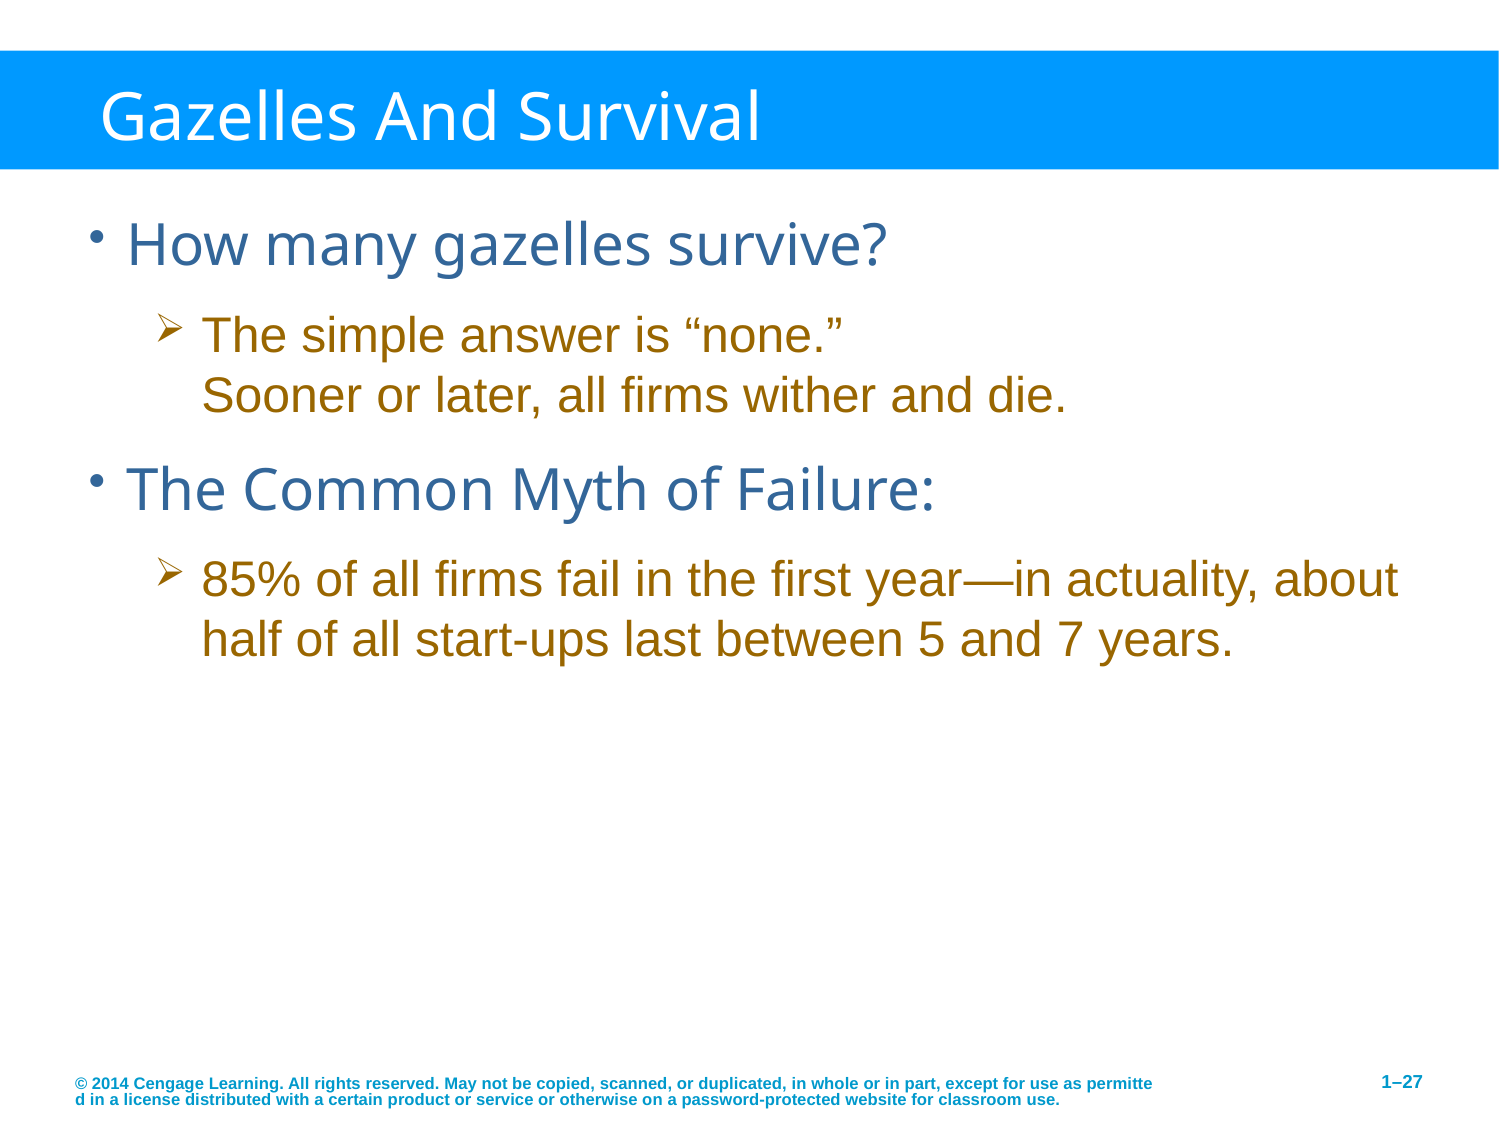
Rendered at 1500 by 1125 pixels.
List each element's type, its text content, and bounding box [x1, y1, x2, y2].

list How many gazelles survive? The simple answer is “none.” Sooner or later, all firms wither and die. The Common Myth of Failure: 85% of all firms fail in the first year—in actuality, about half of all start-ups last between 5 and 7 years. [73, 200, 1424, 1038]
slide_number 1–27 [1210, 1062, 1424, 1100]
title Gazelles And Survival [0, 50, 1499, 170]
footer © 2014 Cengage Learning. All rights reserved. May not be copied, scanned, or duplicated, in whole or in part, except for use as permitted in a license distributed with a certain product or service or otherwise on a password-protected website for classroom use. [75, 1038, 1163, 1100]
